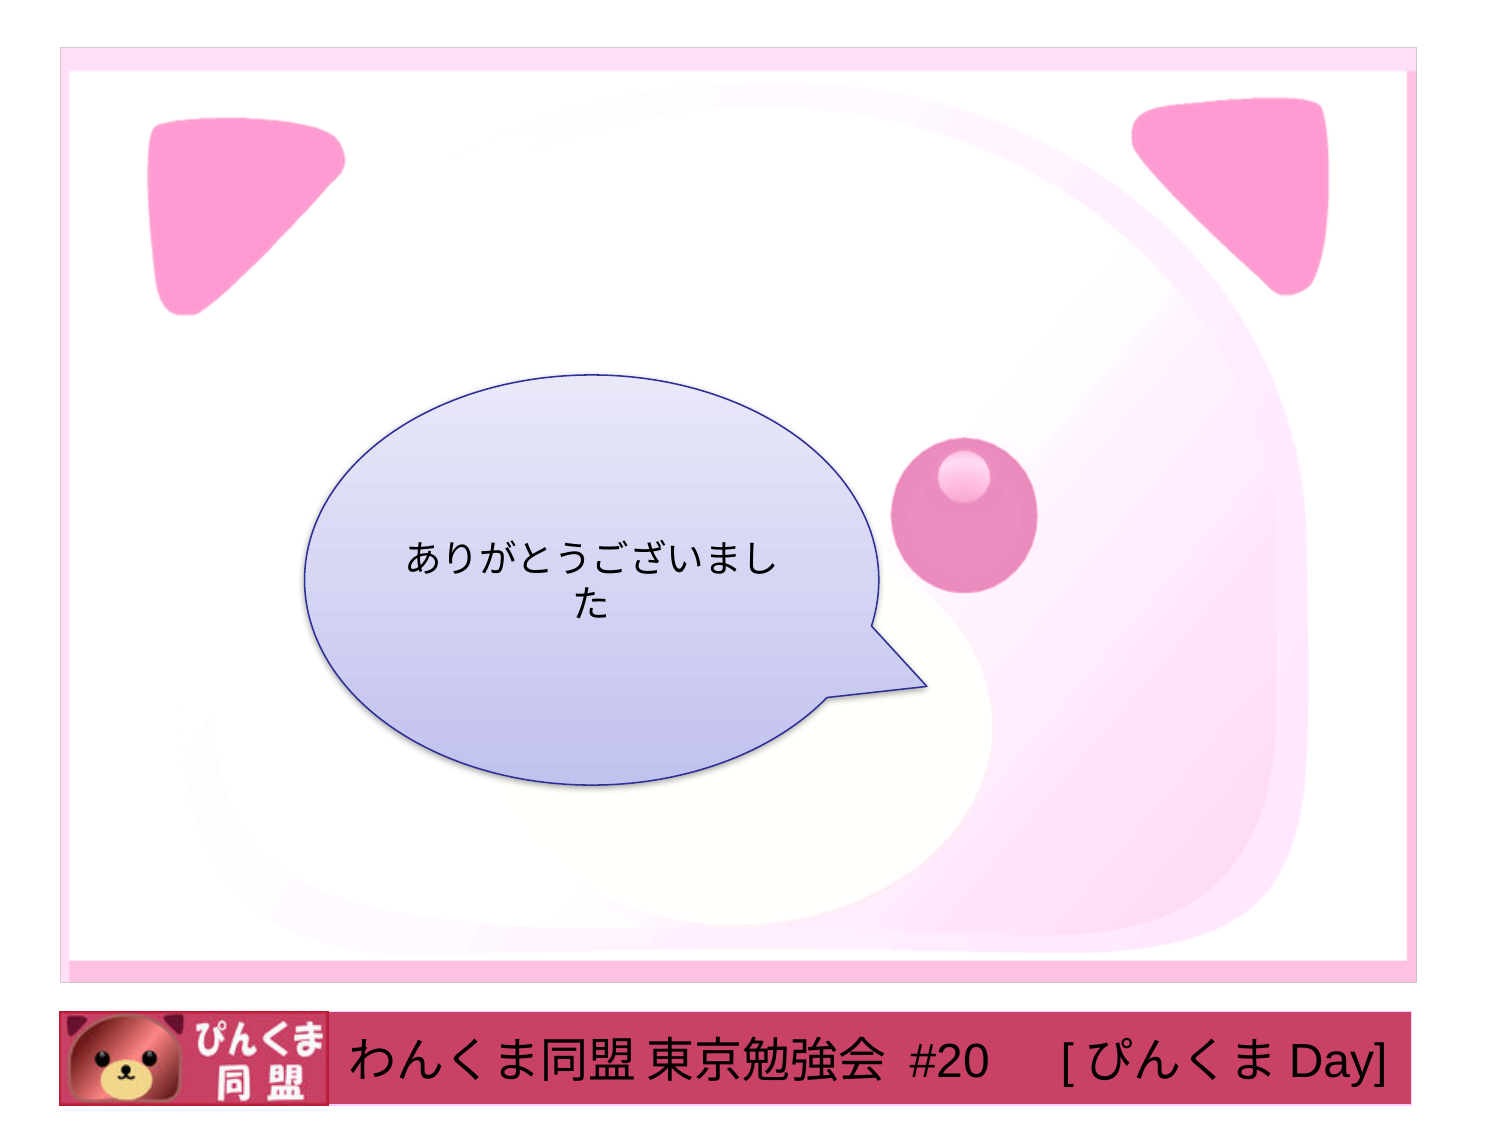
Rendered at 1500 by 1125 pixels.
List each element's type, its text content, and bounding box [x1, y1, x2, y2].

title データソースとDataSetクラスの対応付け [59, 46, 1418, 984]
text_box ありがとうございました [303, 374, 928, 786]
picture [59, 1011, 329, 1106]
